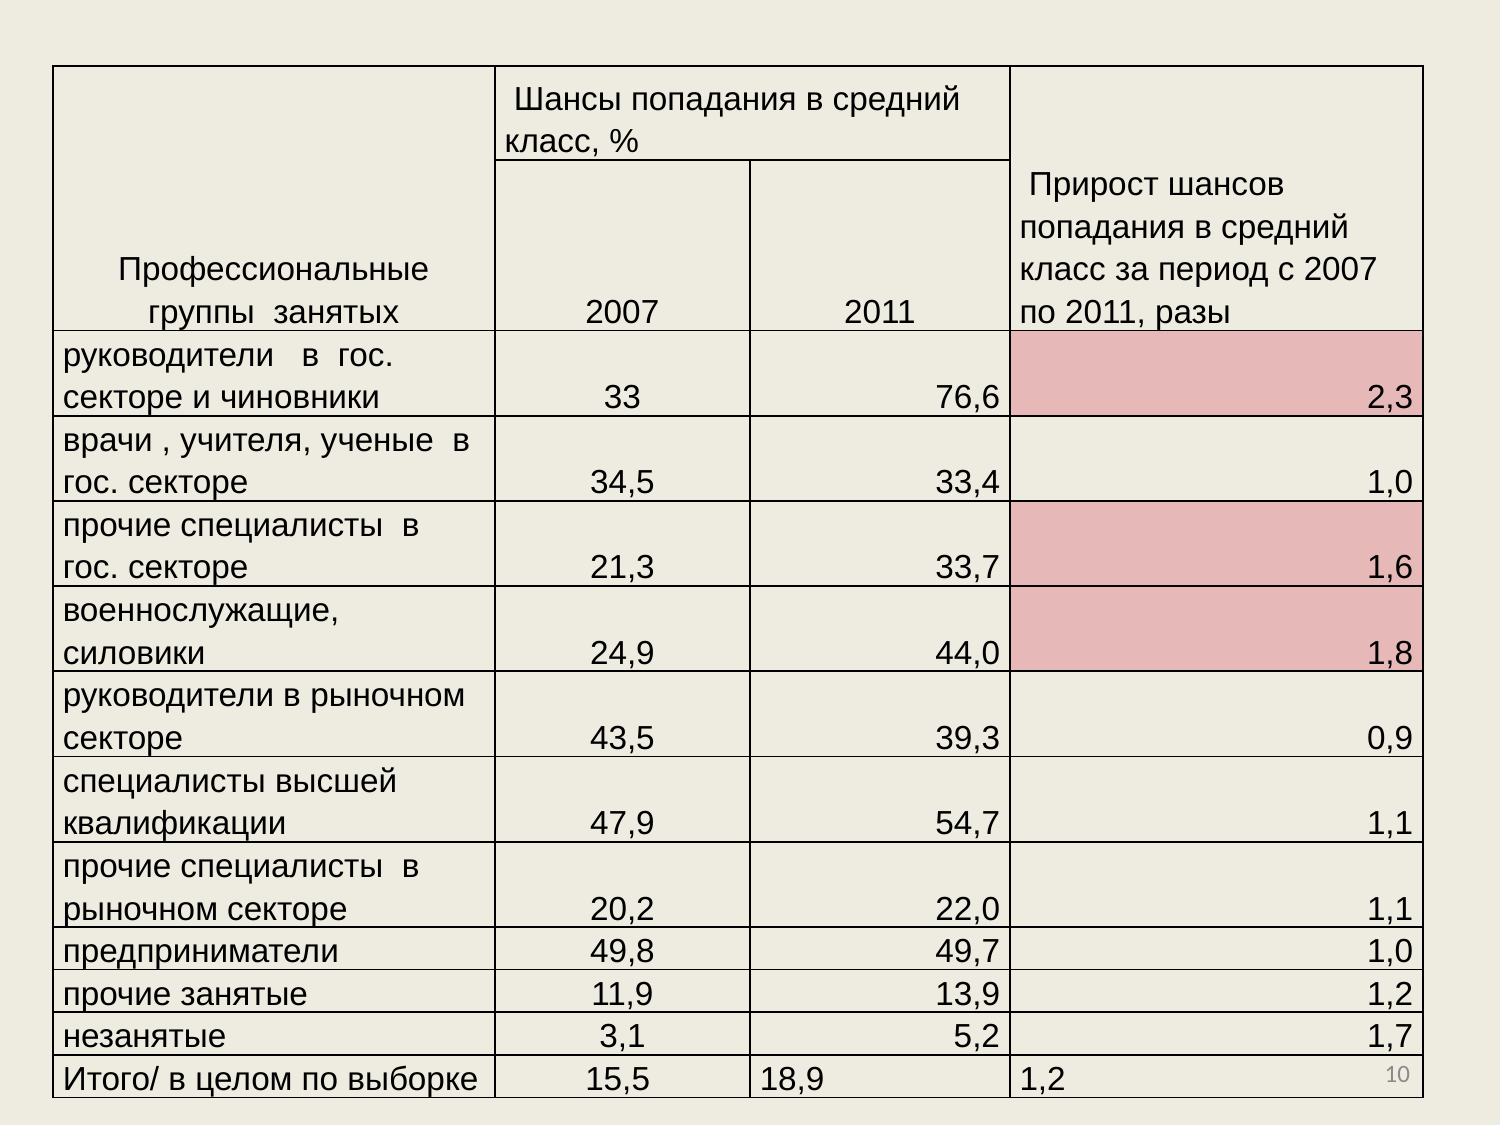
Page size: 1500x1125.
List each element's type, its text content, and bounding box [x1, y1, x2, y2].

table_cell 54,7 [751, 757, 1009, 841]
table_header Прирост шансов попадания в средний класс за период с 2007 по 2011, разы [1011, 67, 1422, 330]
table_cell руководители в рыночном секторе [54, 672, 494, 756]
table_cell 49,7 [751, 928, 1009, 969]
table_cell 3,1 [496, 1013, 749, 1054]
table_cell 2007 [496, 161, 749, 330]
table_header Профессиональные группы занятых [54, 67, 494, 330]
table_cell 1,7 [1011, 1013, 1422, 1054]
table_cell 1,1 [1011, 757, 1422, 841]
table_cell 2011 [751, 161, 1009, 330]
table_cell 76,6 [751, 331, 1009, 415]
table_cell 22,0 [751, 843, 1009, 926]
table_cell 1,0 [1011, 928, 1422, 969]
table_cell предприниматели [54, 928, 494, 969]
table_cell 21,3 [496, 502, 749, 585]
table_cell специалисты высшей квалификации [54, 757, 494, 841]
table_cell 1,2 [1011, 1056, 1422, 1097]
table_cell Итого/ в целом по выборке [54, 1056, 494, 1097]
table_cell 18,9 [751, 1056, 1009, 1097]
table_cell прочие специалисты в рыночном секторе [54, 843, 494, 926]
slide_number 10 [1074, 1042, 1425, 1103]
table_cell 44,0 [751, 587, 1009, 670]
table_cell незанятые [54, 1013, 494, 1054]
table_cell 1,2 [1011, 970, 1422, 1011]
table_cell 1,8 [1011, 587, 1422, 670]
table_cell 0,9 [1011, 672, 1422, 756]
table_cell 20,2 [496, 843, 749, 926]
table_cell 49,8 [496, 928, 749, 969]
table_cell 13,9 [751, 970, 1009, 1011]
table_cell 2,3 [1011, 331, 1422, 415]
table_header Шансы попадания в средний класс, % [496, 67, 1009, 159]
table_cell 33 [496, 331, 749, 415]
table_cell 39,3 [751, 672, 1009, 756]
table_cell прочие занятые [54, 970, 494, 1011]
table_cell 34,5 [496, 417, 749, 500]
table_cell 43,5 [496, 672, 749, 756]
table_cell 1,6 [1011, 502, 1422, 585]
table_cell военнослужащие, силовики [54, 587, 494, 670]
table_cell прочие специалисты в гос. секторе [54, 502, 494, 585]
table_cell 1,0 [1011, 417, 1422, 500]
table_cell 15,5 [496, 1056, 749, 1097]
table_cell 24,9 [496, 587, 749, 670]
table_cell 1,1 [1011, 843, 1422, 926]
table_cell руководители в гос. секторе и чиновники [54, 331, 494, 415]
table_cell 33,4 [751, 417, 1009, 500]
table_cell врачи , учителя, ученые в гос. секторе [54, 417, 494, 500]
table_cell 33,7 [751, 502, 1009, 585]
table_cell 5,2 [751, 1013, 1009, 1054]
table_cell 11,9 [496, 970, 749, 1011]
table_cell 47,9 [496, 757, 749, 841]
